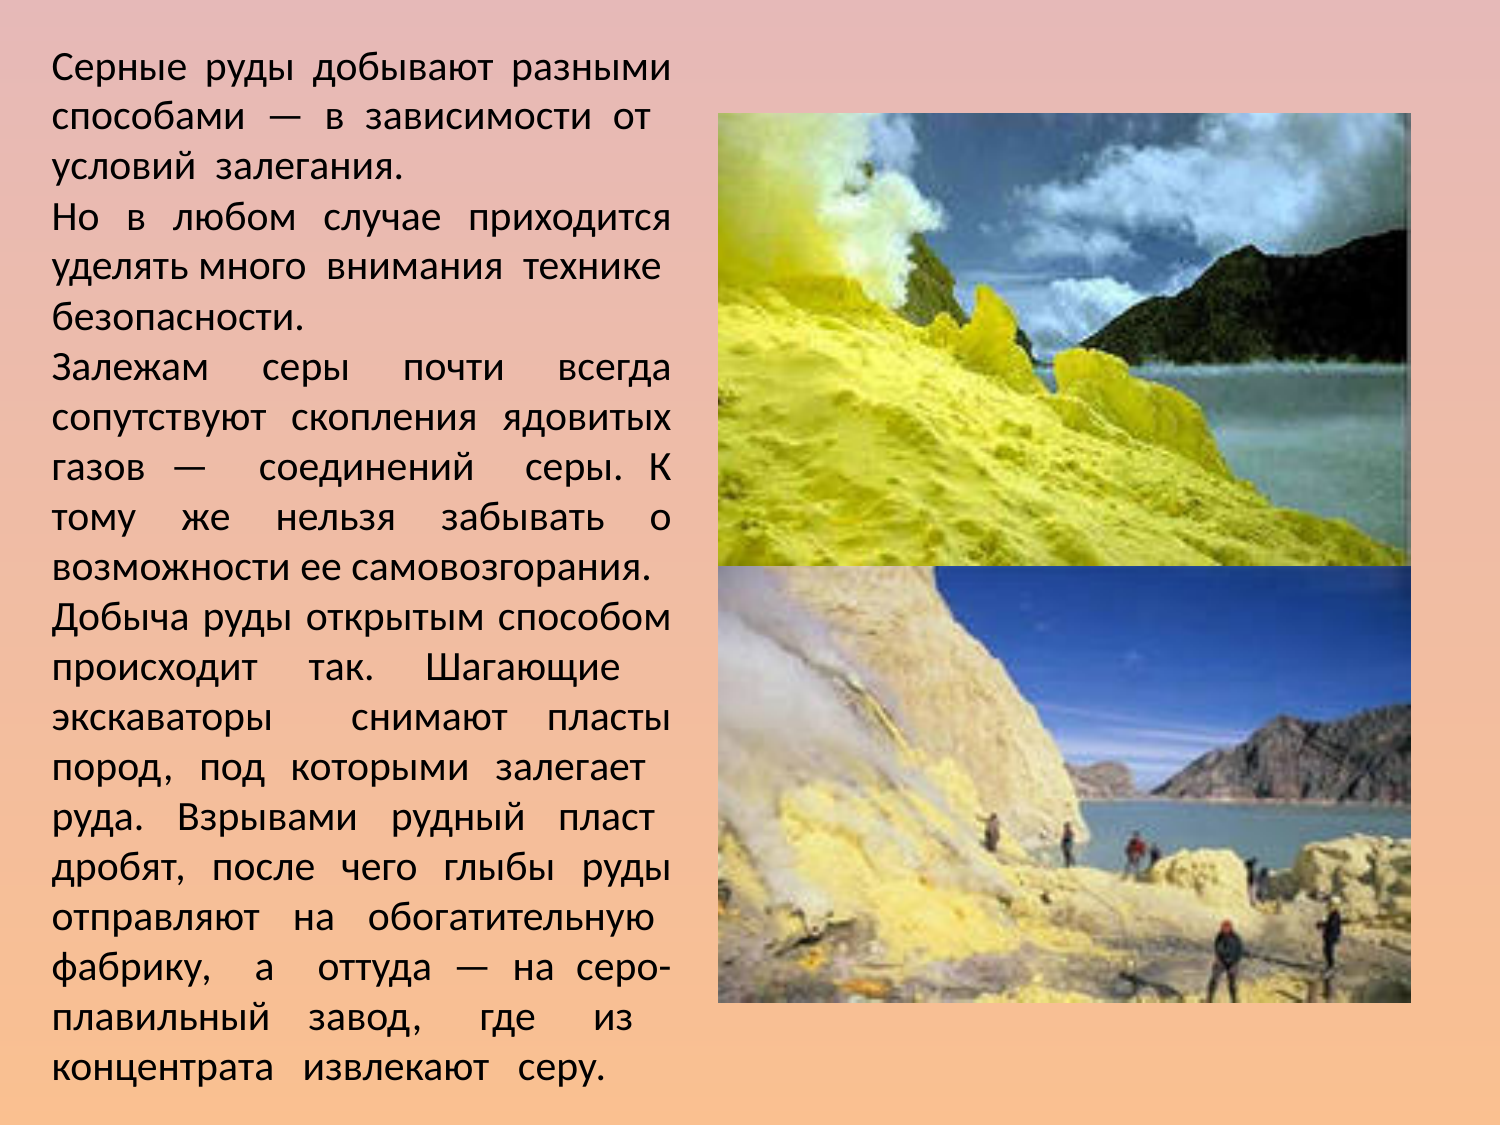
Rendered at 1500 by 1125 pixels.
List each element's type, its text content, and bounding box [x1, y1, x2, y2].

text_box Серные руды добывают разными способами — в зависимости от условий залегания. Но в любом случае приходится уделять много внимания технике безопасности. Залежам серы почти всегда сопутствуют скопления ядовитых газов — соединений серы. К тому же нельзя забывать о возможности ее самовозгорания. Добыча руды открытым способом происходит так. Шагающие экскаваторы снимают пласты пород, под которыми залегает руда. Взрывами рудный пласт дробят, после чего глыбы руды отправляют на обогатительную фабрику, а оттуда — на серо-плавильный завод, где из концентрата извлекают серу. [36, 30, 687, 1097]
picture [718, 113, 1411, 1004]
